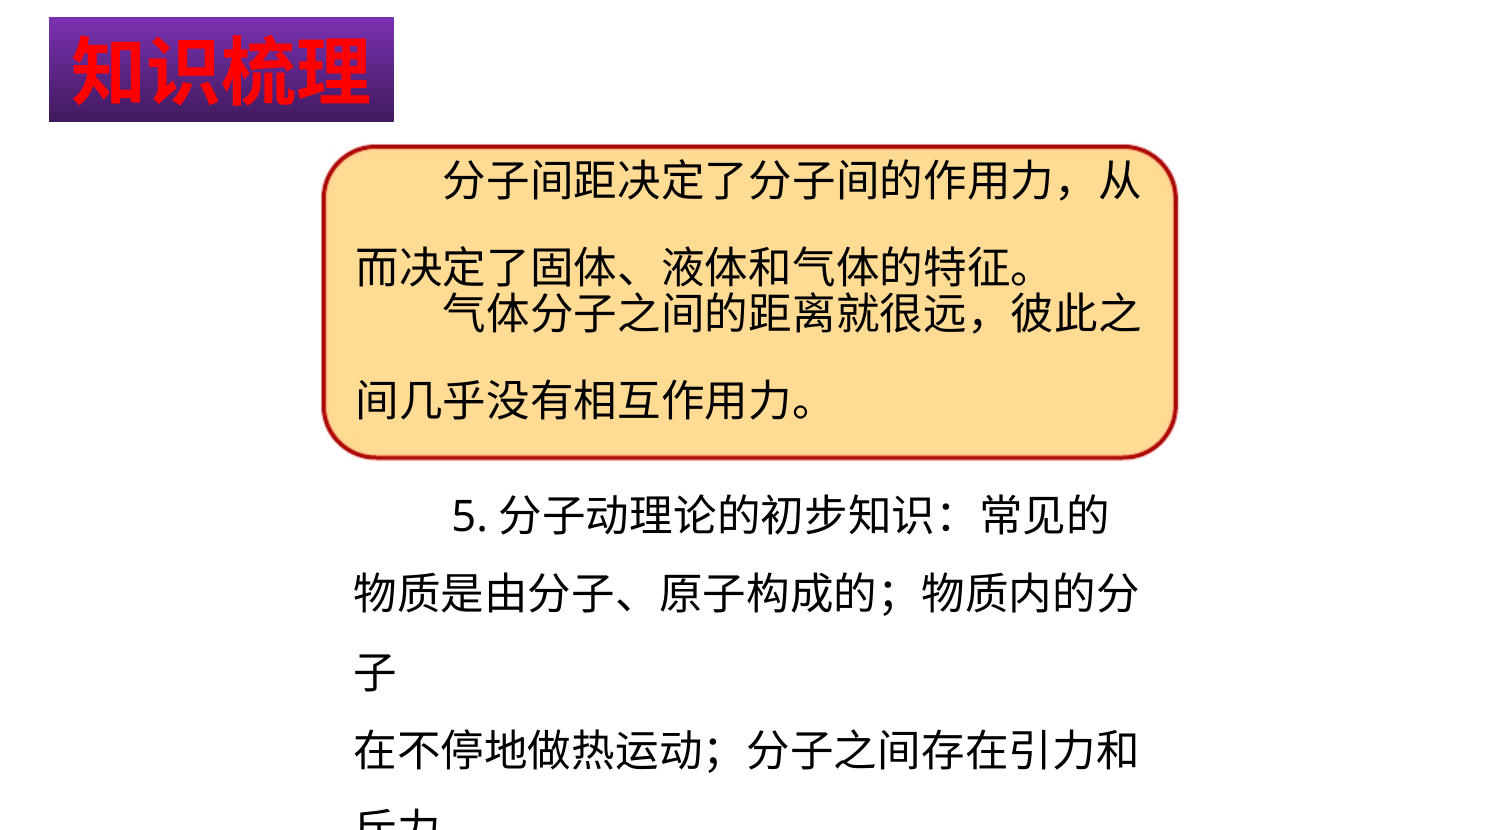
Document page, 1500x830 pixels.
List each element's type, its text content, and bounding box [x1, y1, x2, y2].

picture [319, 141, 1181, 462]
text_box 5.分子动理论的初步知识：常见的物质是由分子、原子构成的；物质内的分子 在不停地做热运动；分子之间存在引力和 斥力。 [353, 471, 1147, 830]
text_box 知识梳理 [49, 17, 394, 122]
